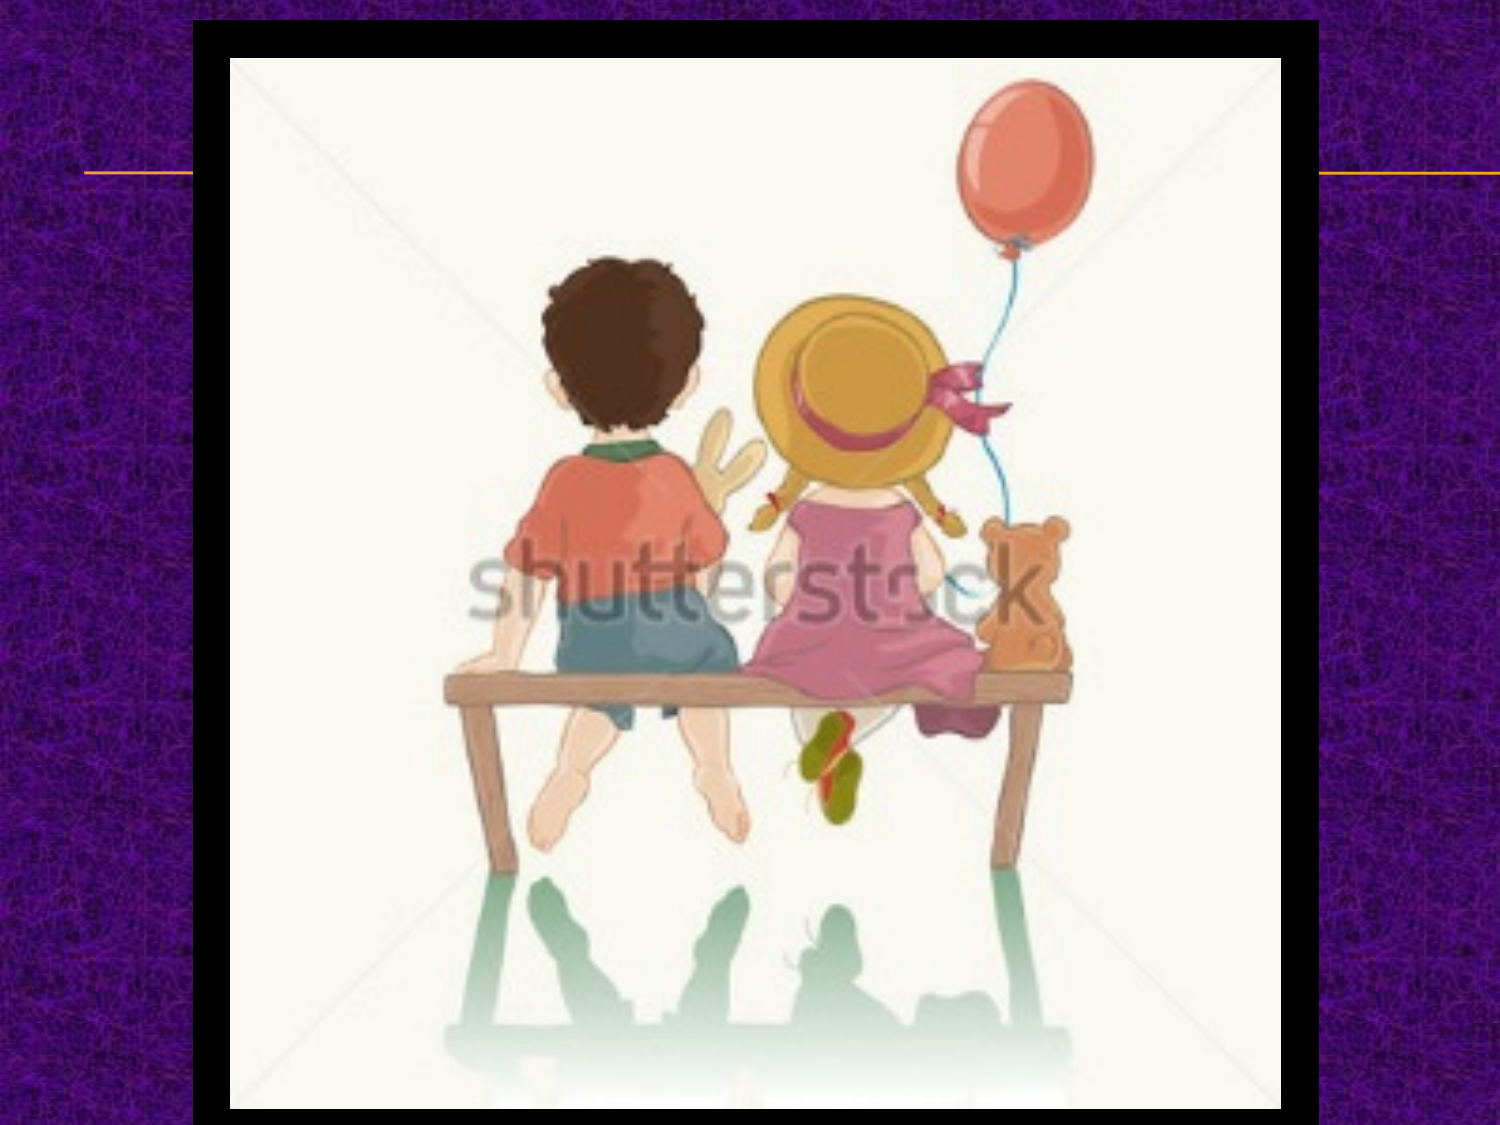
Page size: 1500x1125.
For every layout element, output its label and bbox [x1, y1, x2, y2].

picture [0, 0, 1500, 1125]
picture [1319, 175, 1500, 1125]
list [229, 57, 1282, 1110]
